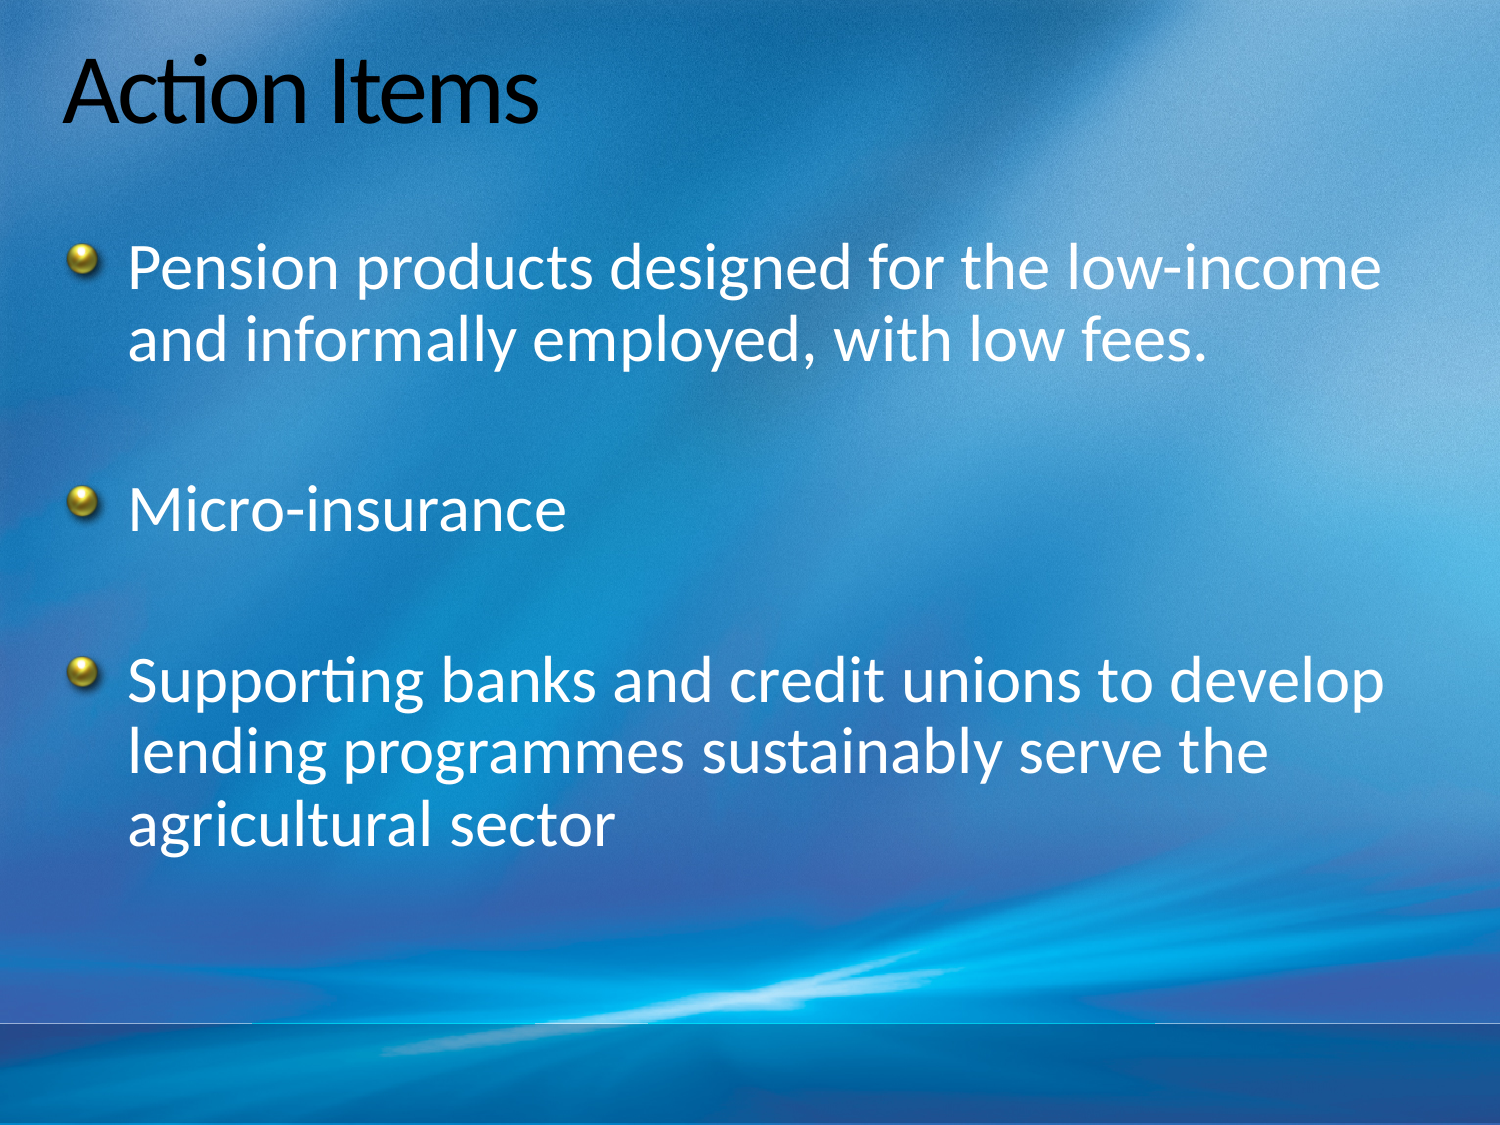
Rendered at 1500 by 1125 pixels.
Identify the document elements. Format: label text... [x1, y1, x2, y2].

picture [0, 0, 1500, 1125]
title Action Items [62, 37, 1438, 147]
list Pension products designed for the low-income and informally employed, with low fees. Micro-insurance Supporting banks and credit unions to develop lending programmes sustainably serve the agricultural sector [62, 231, 1438, 1125]
